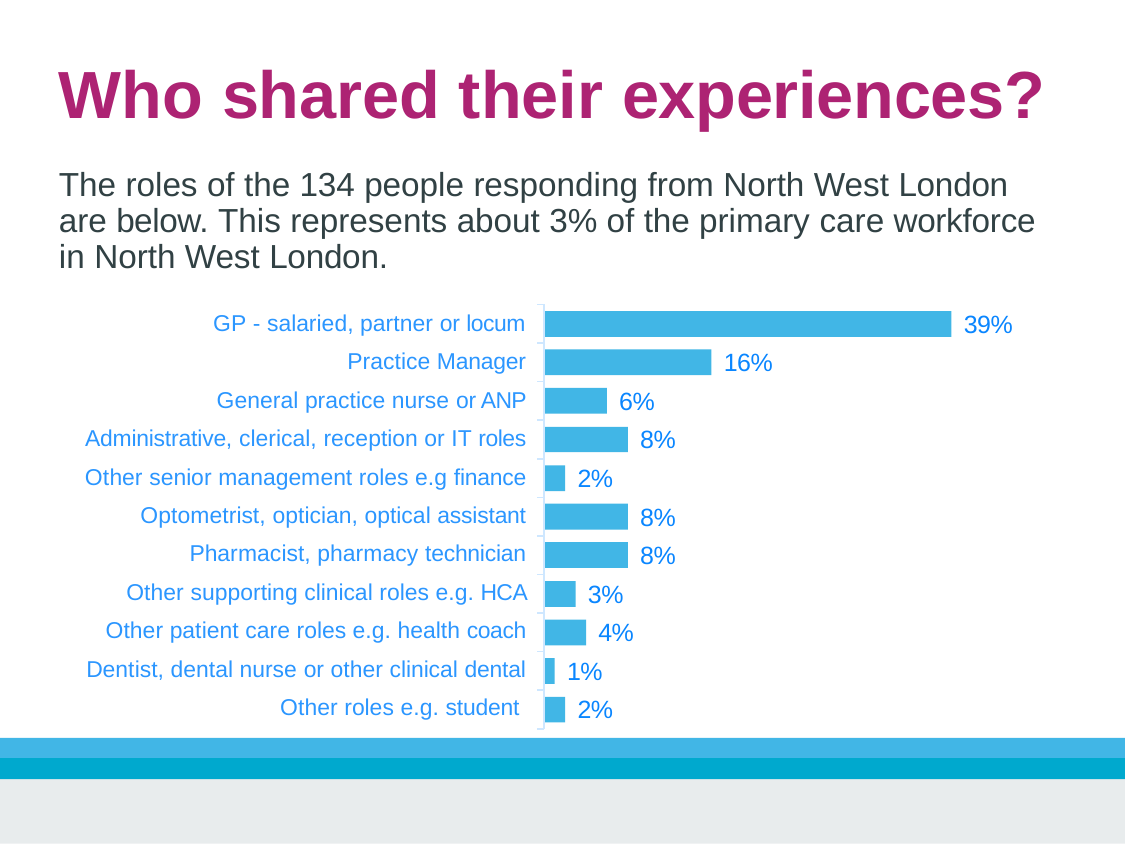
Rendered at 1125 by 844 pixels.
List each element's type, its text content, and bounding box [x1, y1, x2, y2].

text_box The roles of the 134 people responding from North West London are below. This represents about 3% of the primary care workforce in North West London. [56, 160, 1043, 275]
title Who shared their experiences? [56, 50, 1051, 194]
text_box 39% [961, 306, 1017, 338]
text_box GP - salaried, partner or locum Practice Manager General practice nurse or ANP Administrative, clerical, reception or IT roles Other senior management roles e.g finance Optometrist, optician, optical assistant Pharmacist, pharmacy technician Other supporting clinical roles e.g. HCA Other patient care roles e.g. health coach Dentist, dental nurse or other clinical dental Other roles e.g. student [76, 295, 527, 721]
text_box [536, 303, 952, 731]
